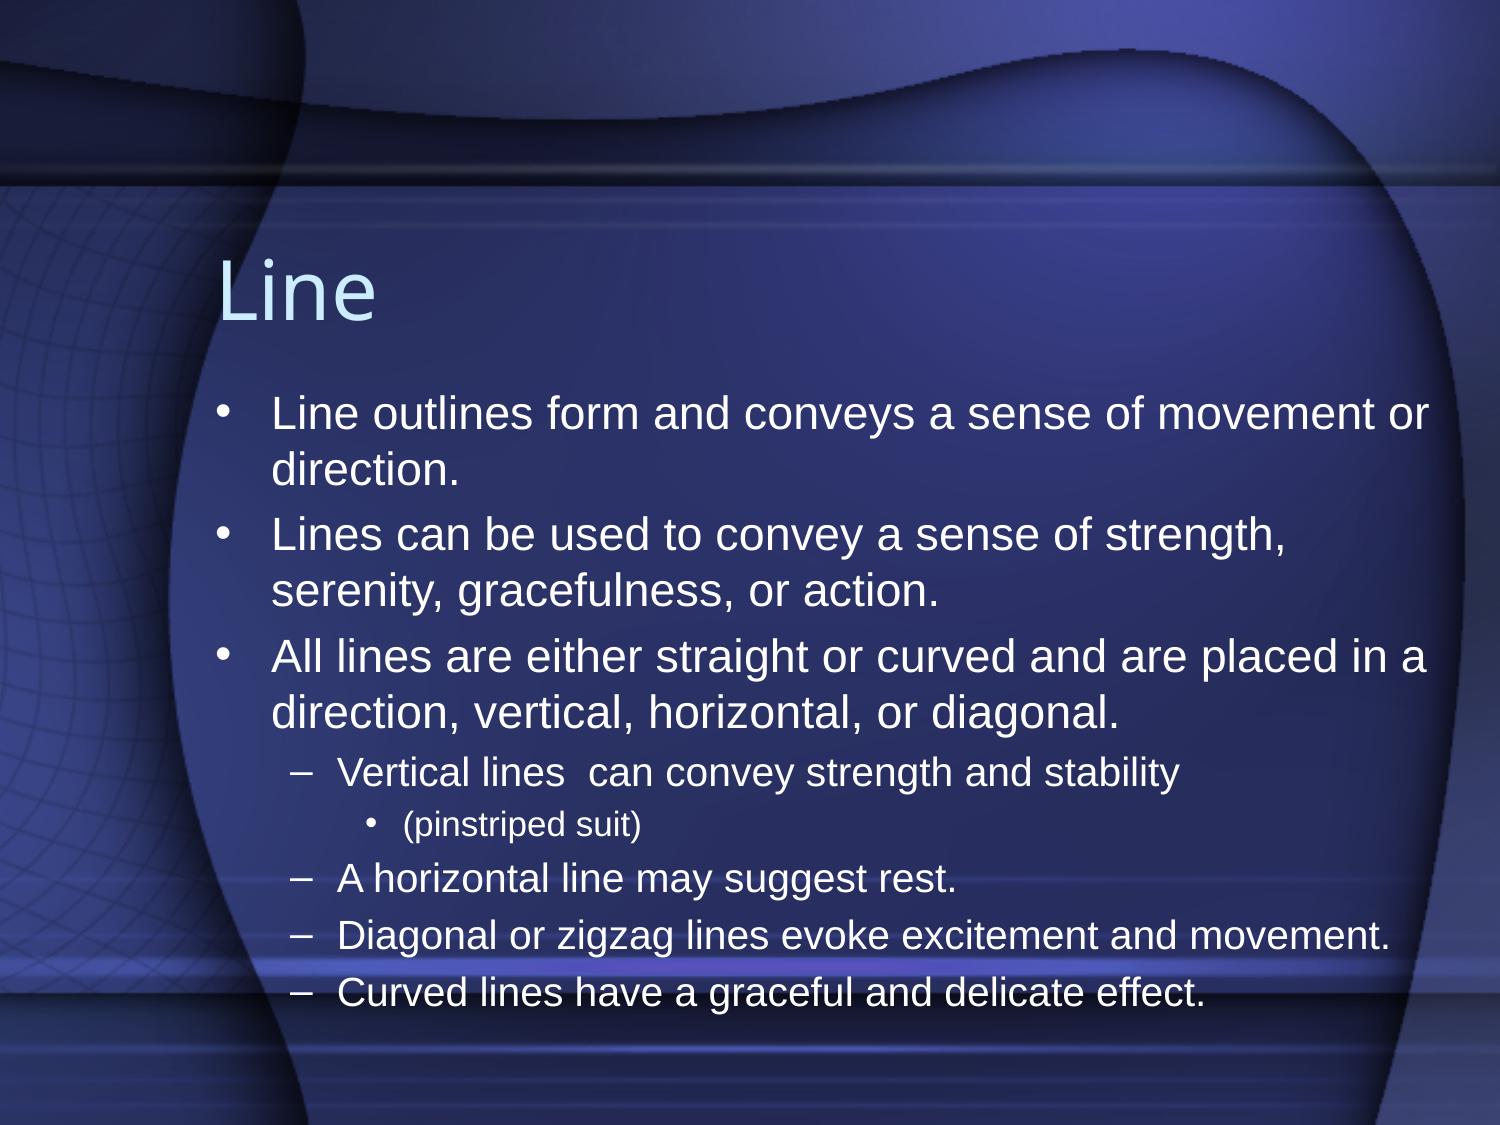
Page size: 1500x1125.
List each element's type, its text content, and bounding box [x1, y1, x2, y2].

picture [0, 0, 1500, 1125]
title Line [199, 212, 1463, 363]
list Line outlines form and conveys a sense of movement or direction. Lines can be used to convey a sense of strength, serenity, gracefulness, or action. All lines are either straight or curved and are placed in a direction, vertical, horizontal, or diagonal. Vertical lines can convey strength and stability (pinstriped suit) A horizontal line may suggest rest. Diagonal or zigzag lines evoke excitement and movement. Curved lines have a graceful and delicate effect. [199, 374, 1463, 1026]
